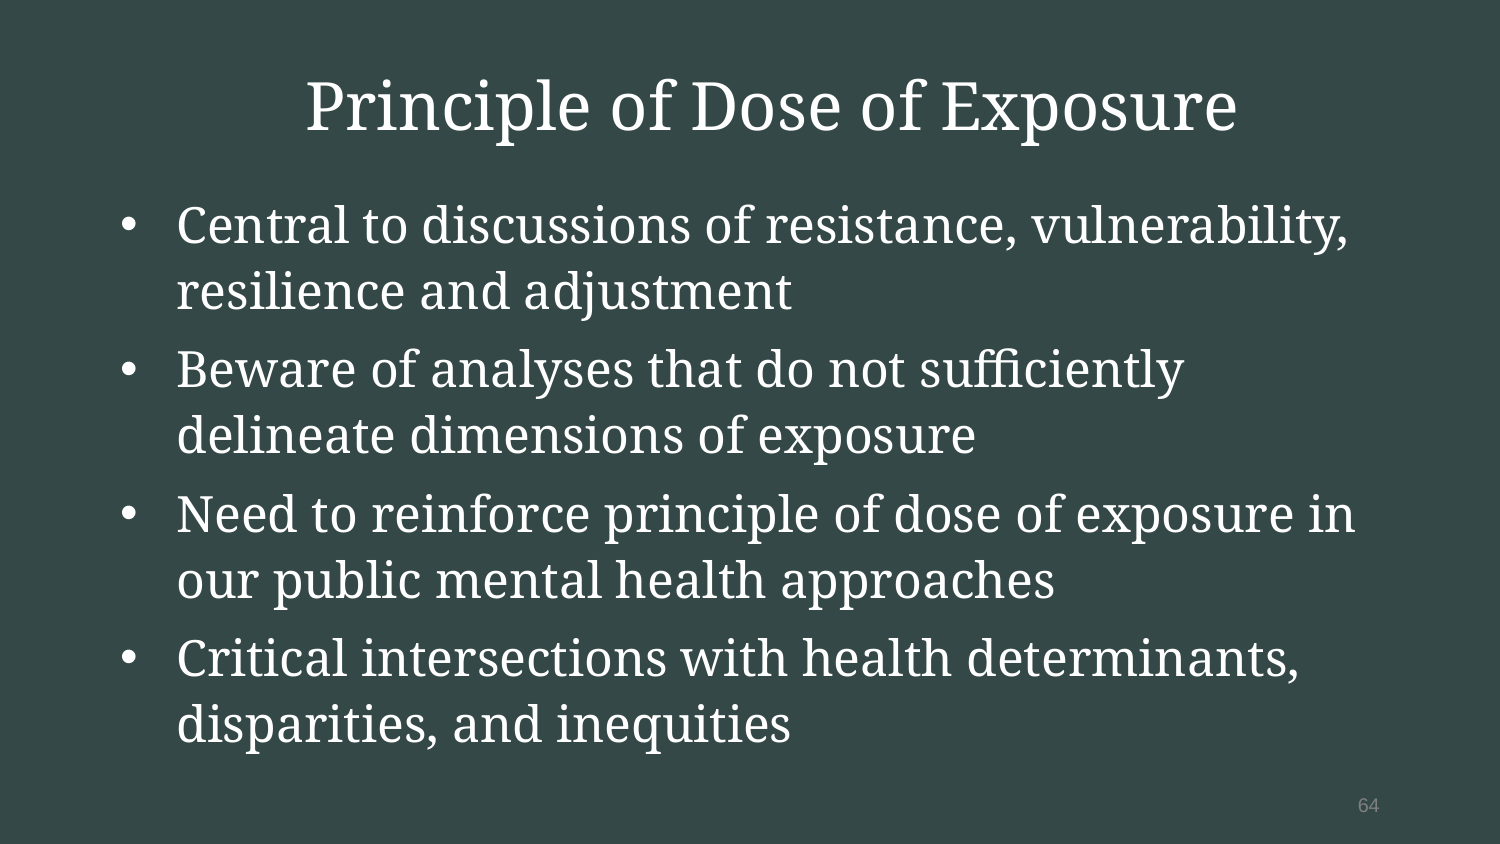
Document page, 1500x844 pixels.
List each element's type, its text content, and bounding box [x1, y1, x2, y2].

text_box Principle of Dose of Exposure [145, 13, 1417, 153]
slide_number 64 [1330, 559, 1380, 844]
list Central to discussions of resistance, vulnerability, resilience and adjustment Beware of analyses that do not sufficiently delineate dimensions of exposure Need to reinforce principle of dose of exposure in our public mental health approaches Critical intersections with health determinants, disparities, and inequities Critical intersections with [120, 187, 1392, 793]
